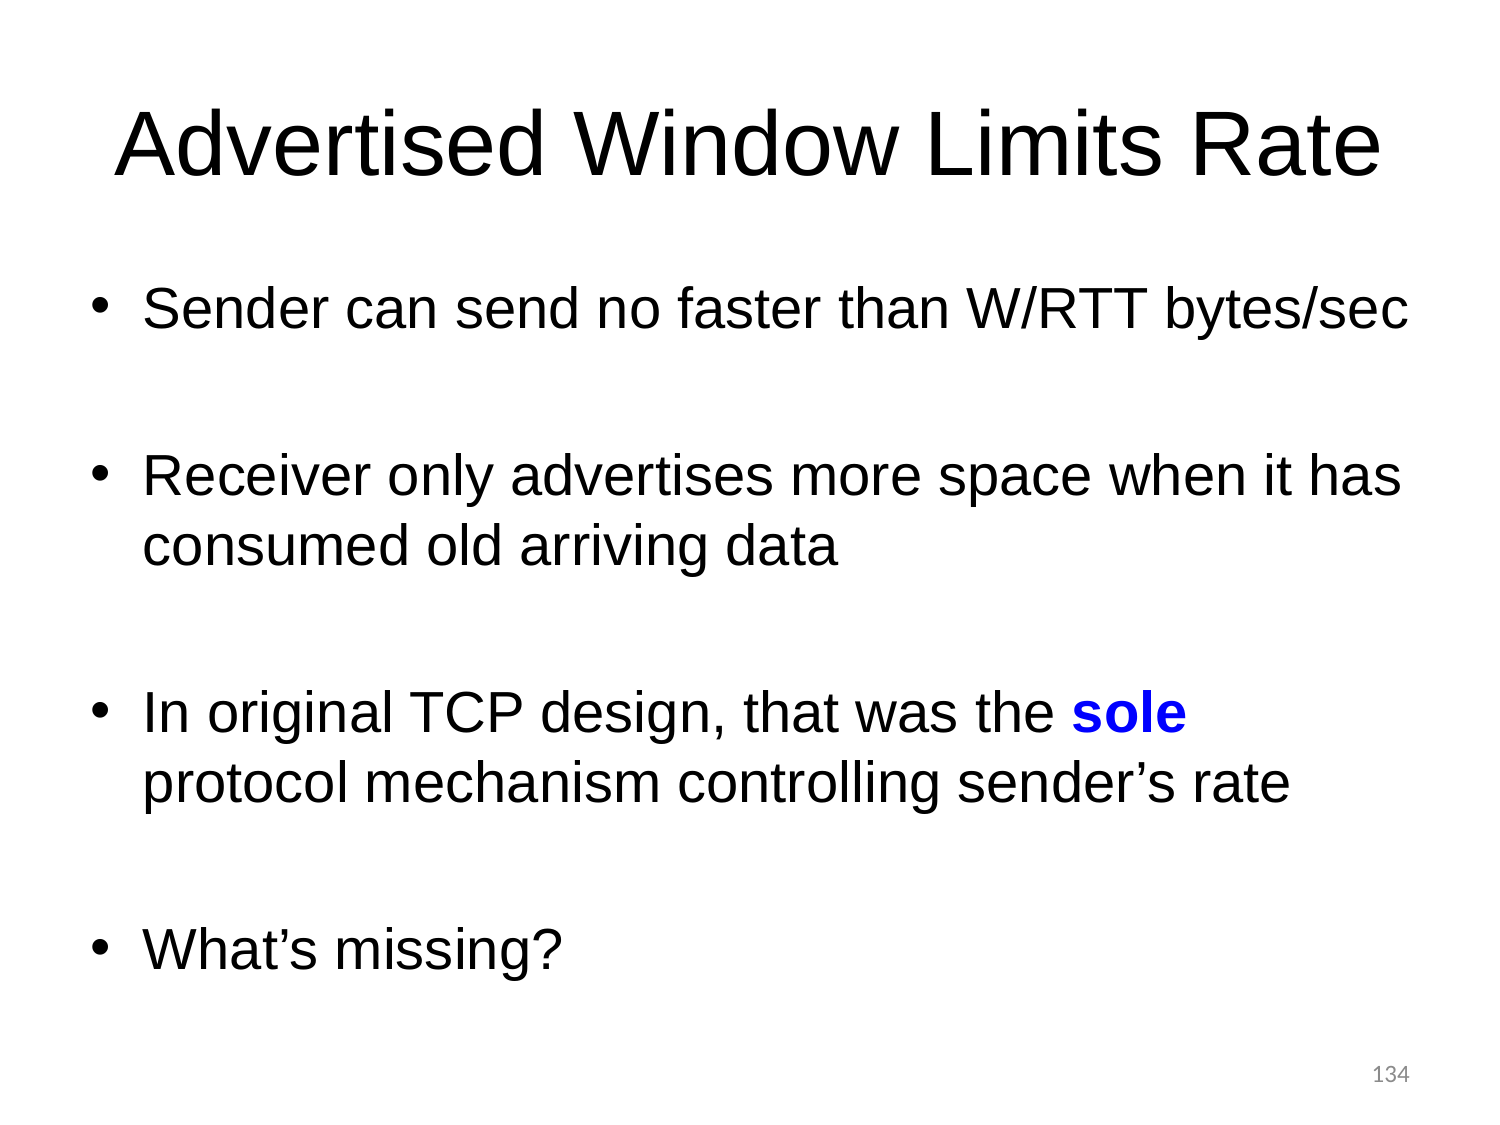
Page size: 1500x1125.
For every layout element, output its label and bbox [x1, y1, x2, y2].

list [75, 262, 1425, 1005]
slide_number [1074, 1042, 1425, 1103]
title [75, 45, 1425, 233]
